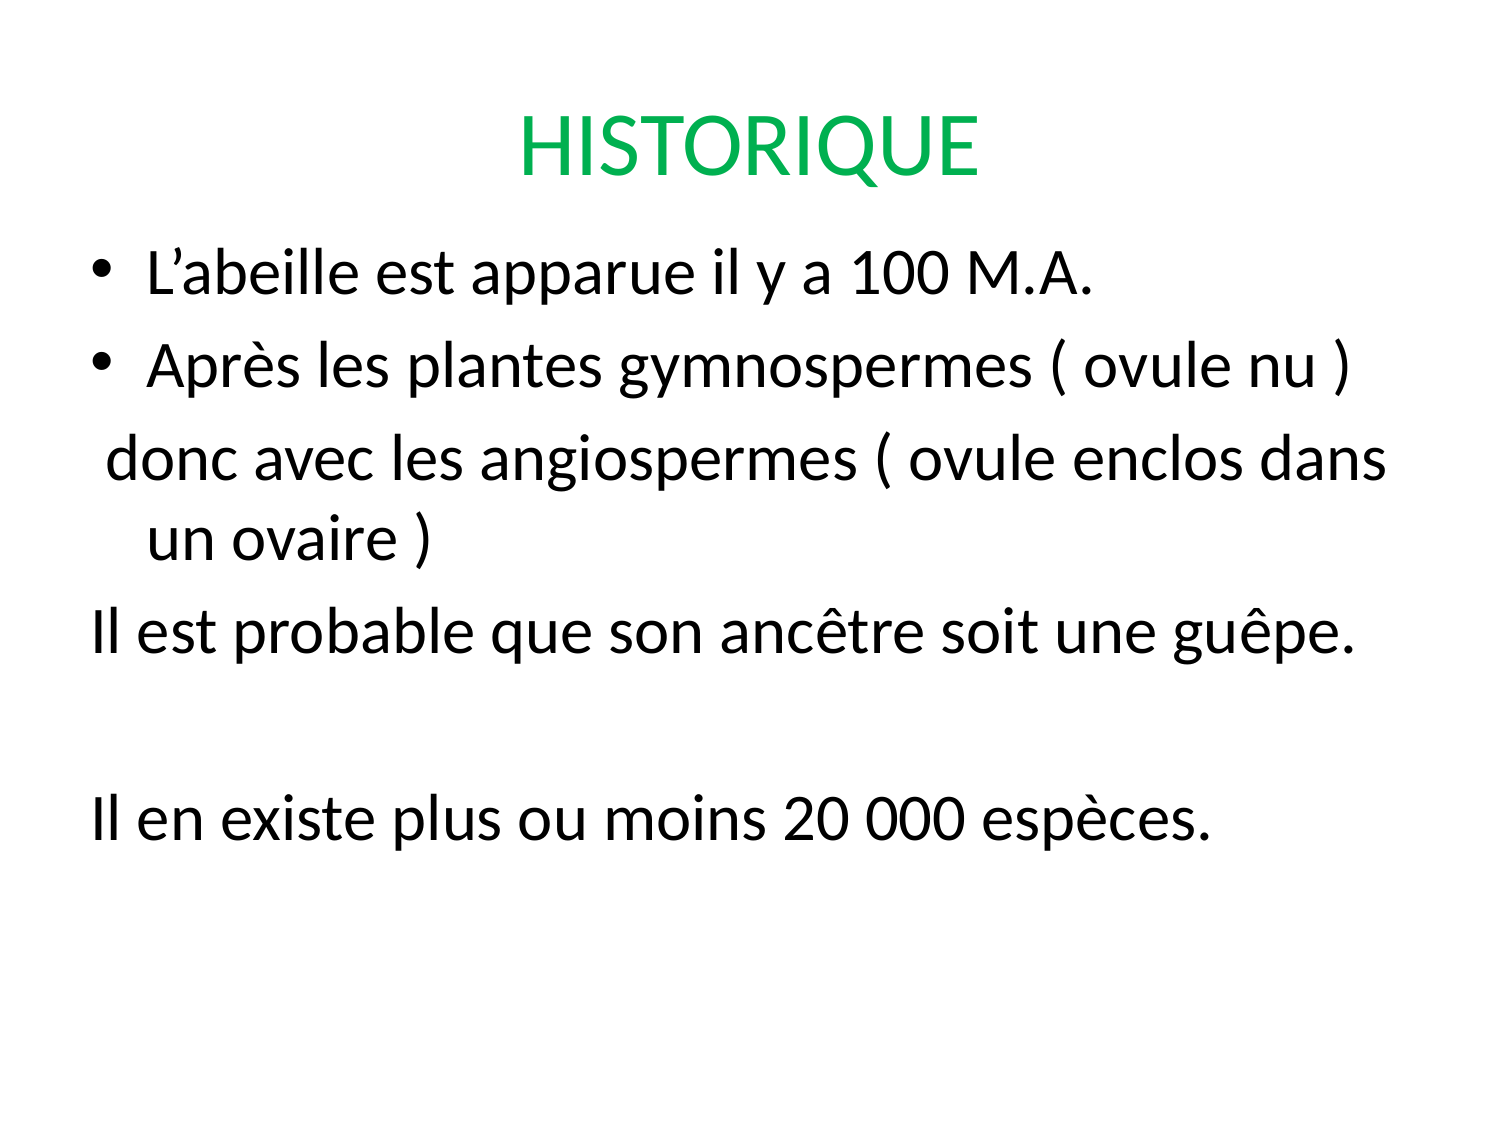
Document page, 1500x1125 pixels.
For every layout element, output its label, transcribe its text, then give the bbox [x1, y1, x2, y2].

list L’abeille est apparue il y a 100 M.A. Après les plantes gymnospermes ( ovule nu ) donc avec les angiospermes ( ovule enclos dans un ovaire ) Il est probable que son ancêtre soit une guêpe. Il en existe plus ou moins 20 000 espèces. [75, 219, 1425, 1005]
title HISTORIQUE [75, 45, 1425, 219]
